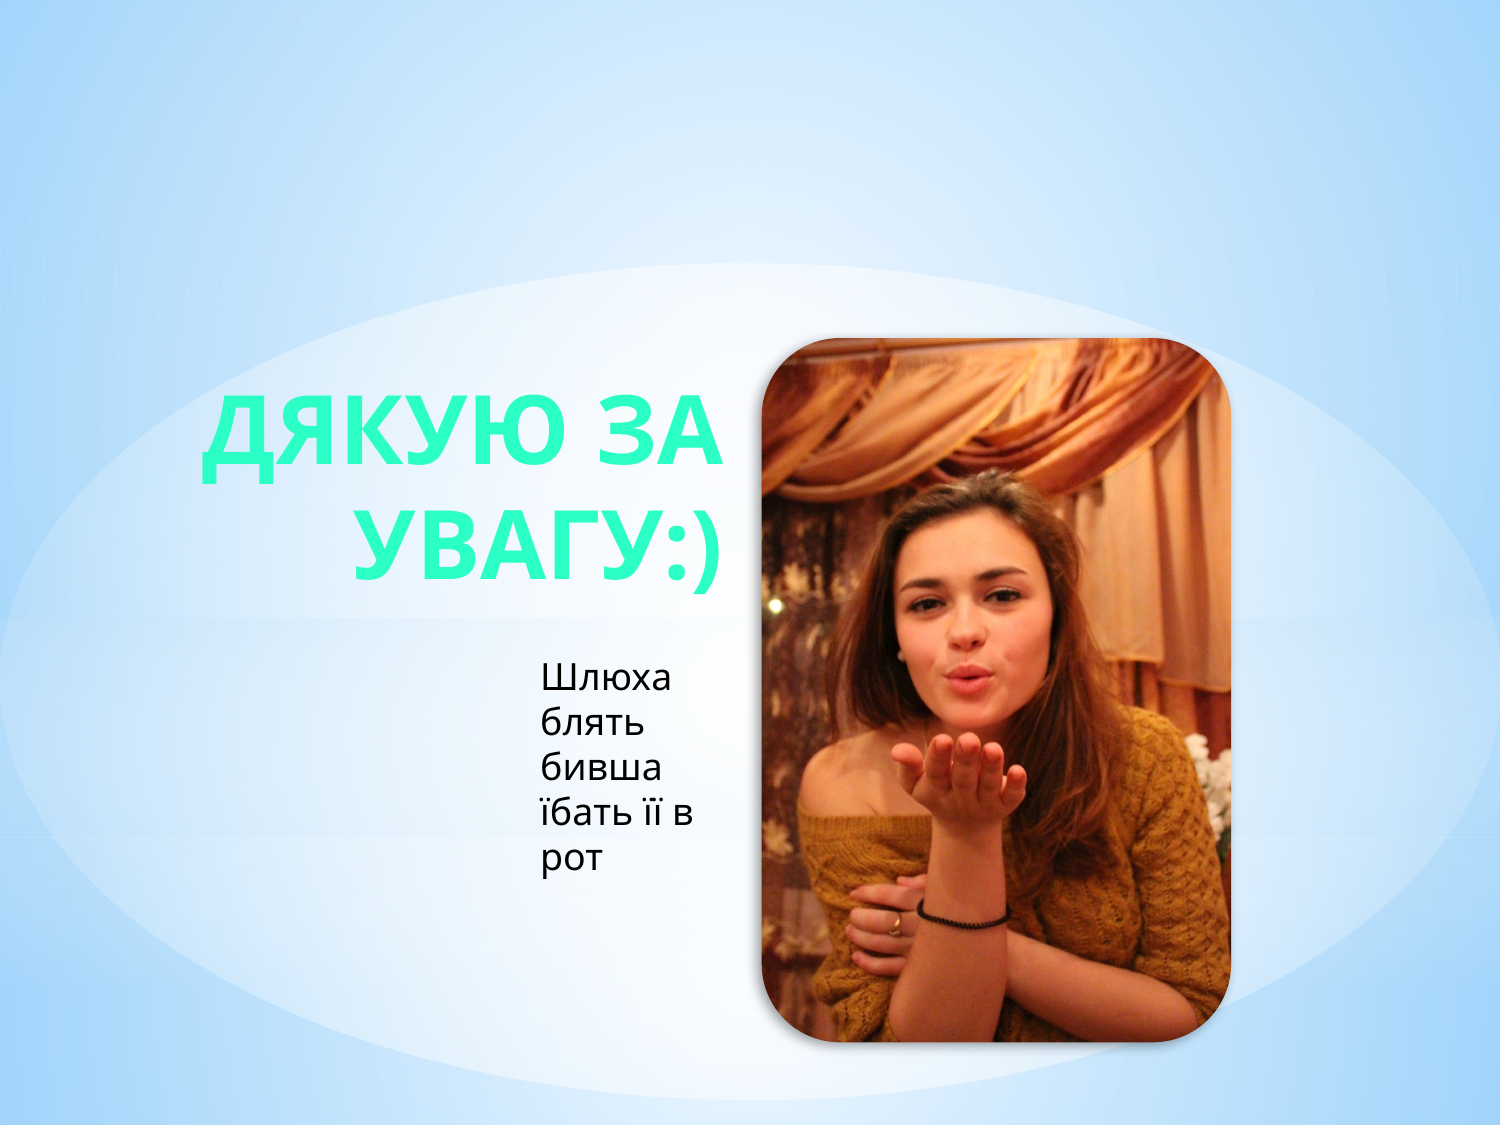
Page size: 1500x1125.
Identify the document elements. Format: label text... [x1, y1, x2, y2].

text_box Шлюха блять бивша їбать її в рот [525, 645, 715, 885]
picture [761, 337, 1232, 1043]
title Дякую за увагу:) [159, 361, 739, 646]
